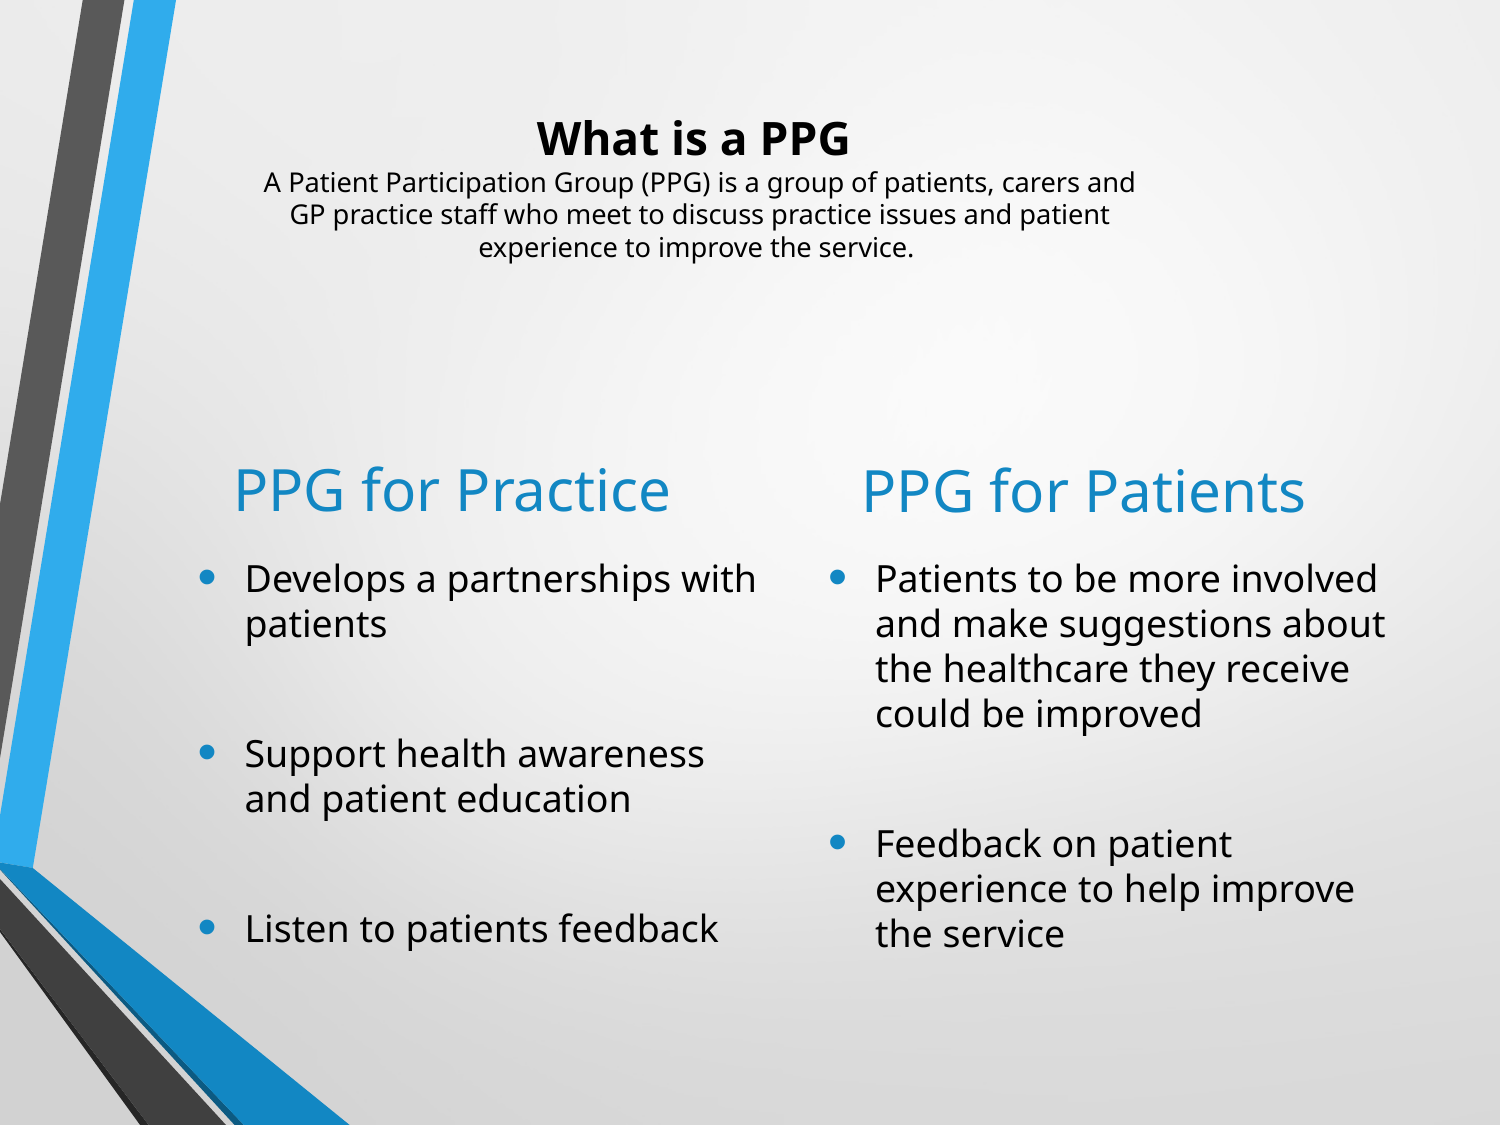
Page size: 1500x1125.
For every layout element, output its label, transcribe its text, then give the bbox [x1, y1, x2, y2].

list Develops a partnerships with patients Support health awareness and patient education Listen to patients feedback [182, 547, 786, 985]
list Patients to be more involved and make suggestions about the healthcare they receive could be improved Feedback on patient experience to help improve the service [813, 547, 1416, 985]
title What is a PPG A Patient Participation Group (PPG) is a group of patients, carers and GP practice staff who meet to discuss practice issues and patient experience to improve the service. [81, 101, 1319, 304]
list PPG for Patients [846, 437, 1416, 532]
list PPG for Practice [218, 436, 786, 531]
